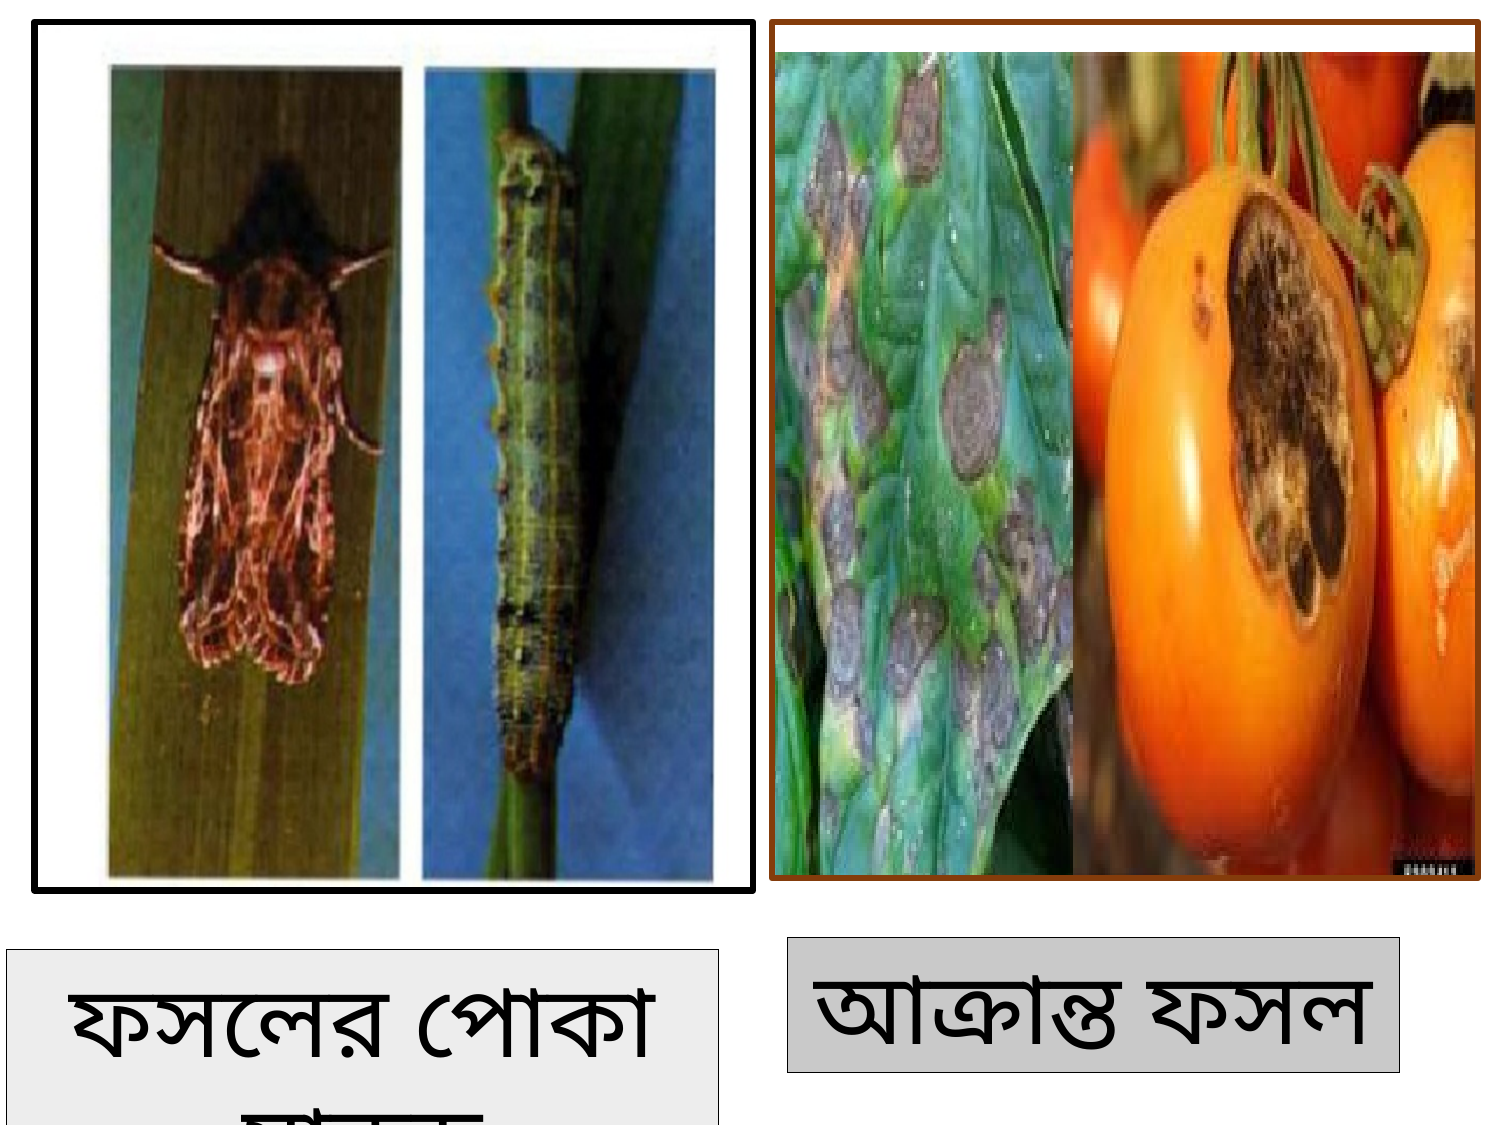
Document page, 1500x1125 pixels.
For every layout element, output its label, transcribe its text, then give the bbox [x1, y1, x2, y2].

text_box ফসলের পোকা মাকড় [6, 949, 719, 1125]
text_box আক্রান্ত ফসল [787, 937, 1400, 1073]
picture [774, 24, 1475, 875]
picture [37, 24, 750, 888]
